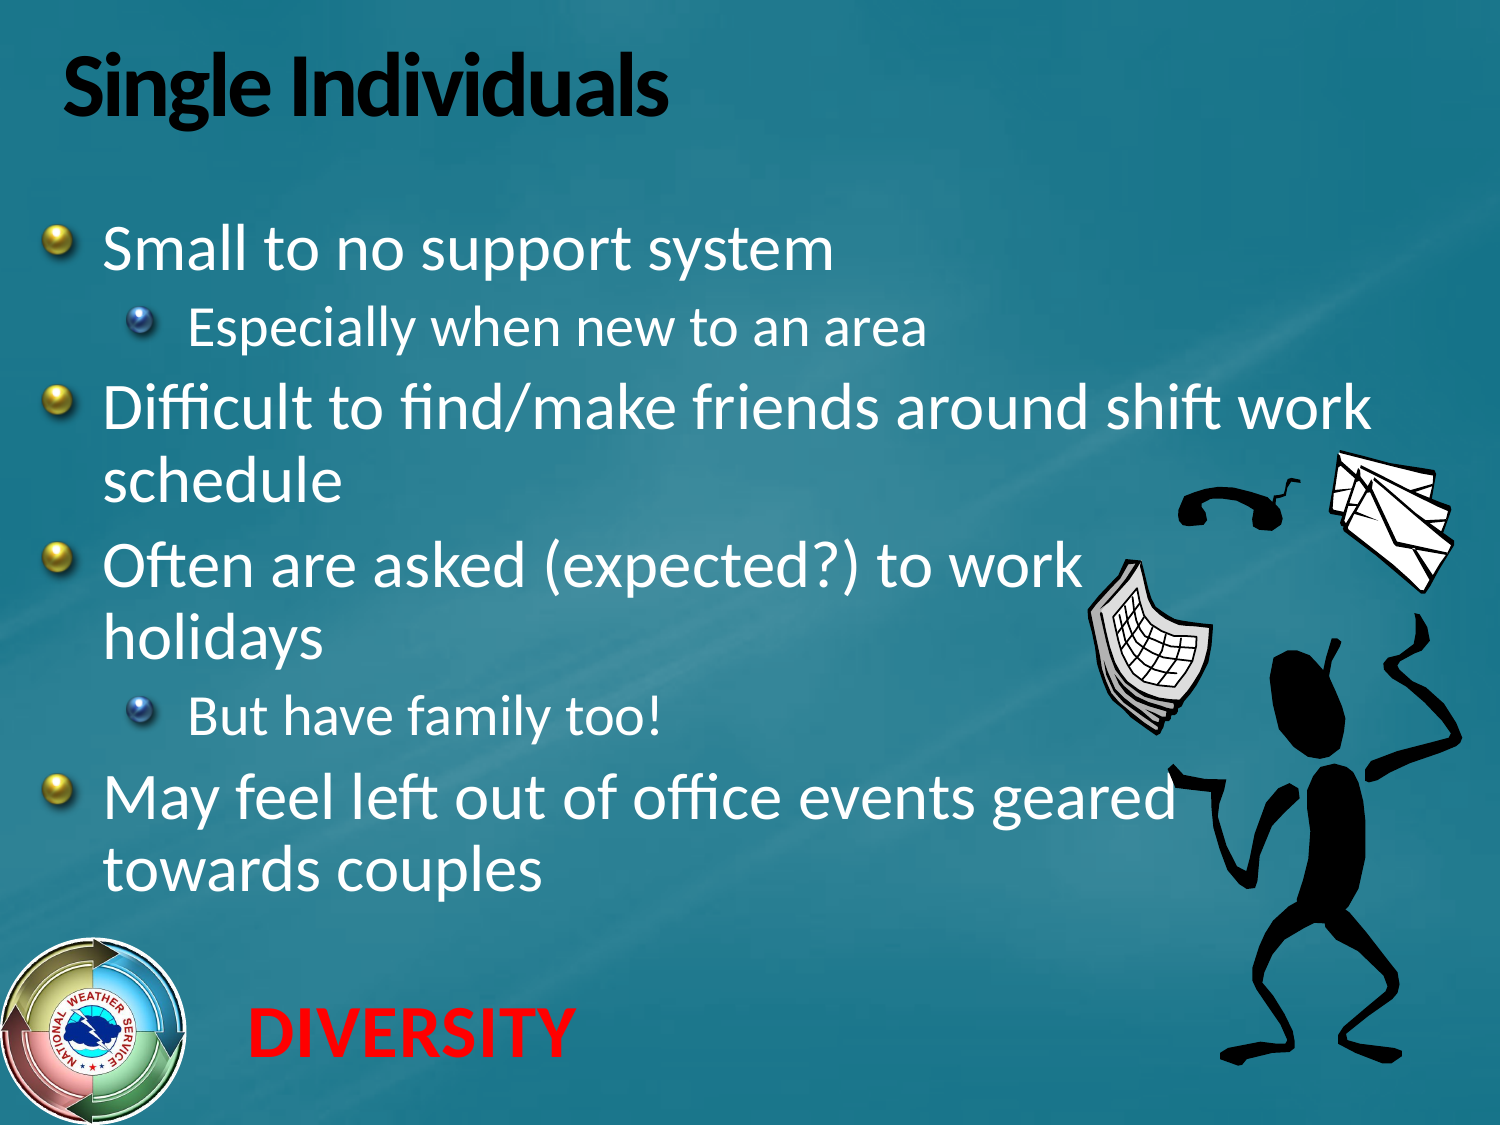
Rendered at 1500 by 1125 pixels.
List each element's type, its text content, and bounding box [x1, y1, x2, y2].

picture [0, 956, 187, 1125]
picture [1087, 449, 1463, 1066]
picture [122, 693, 164, 734]
title Single Individuals [62, 37, 1388, 138]
picture [37, 221, 85, 268]
picture [37, 381, 85, 428]
picture [37, 538, 85, 586]
picture [37, 770, 85, 818]
list Small to no support system Especially when new to an area Difficult to find/make friends around shift work schedule Often are asked (expected?) to work holidays But have family too! May feel left out of office events geared towards couples [37, 212, 1388, 976]
picture [122, 303, 164, 345]
